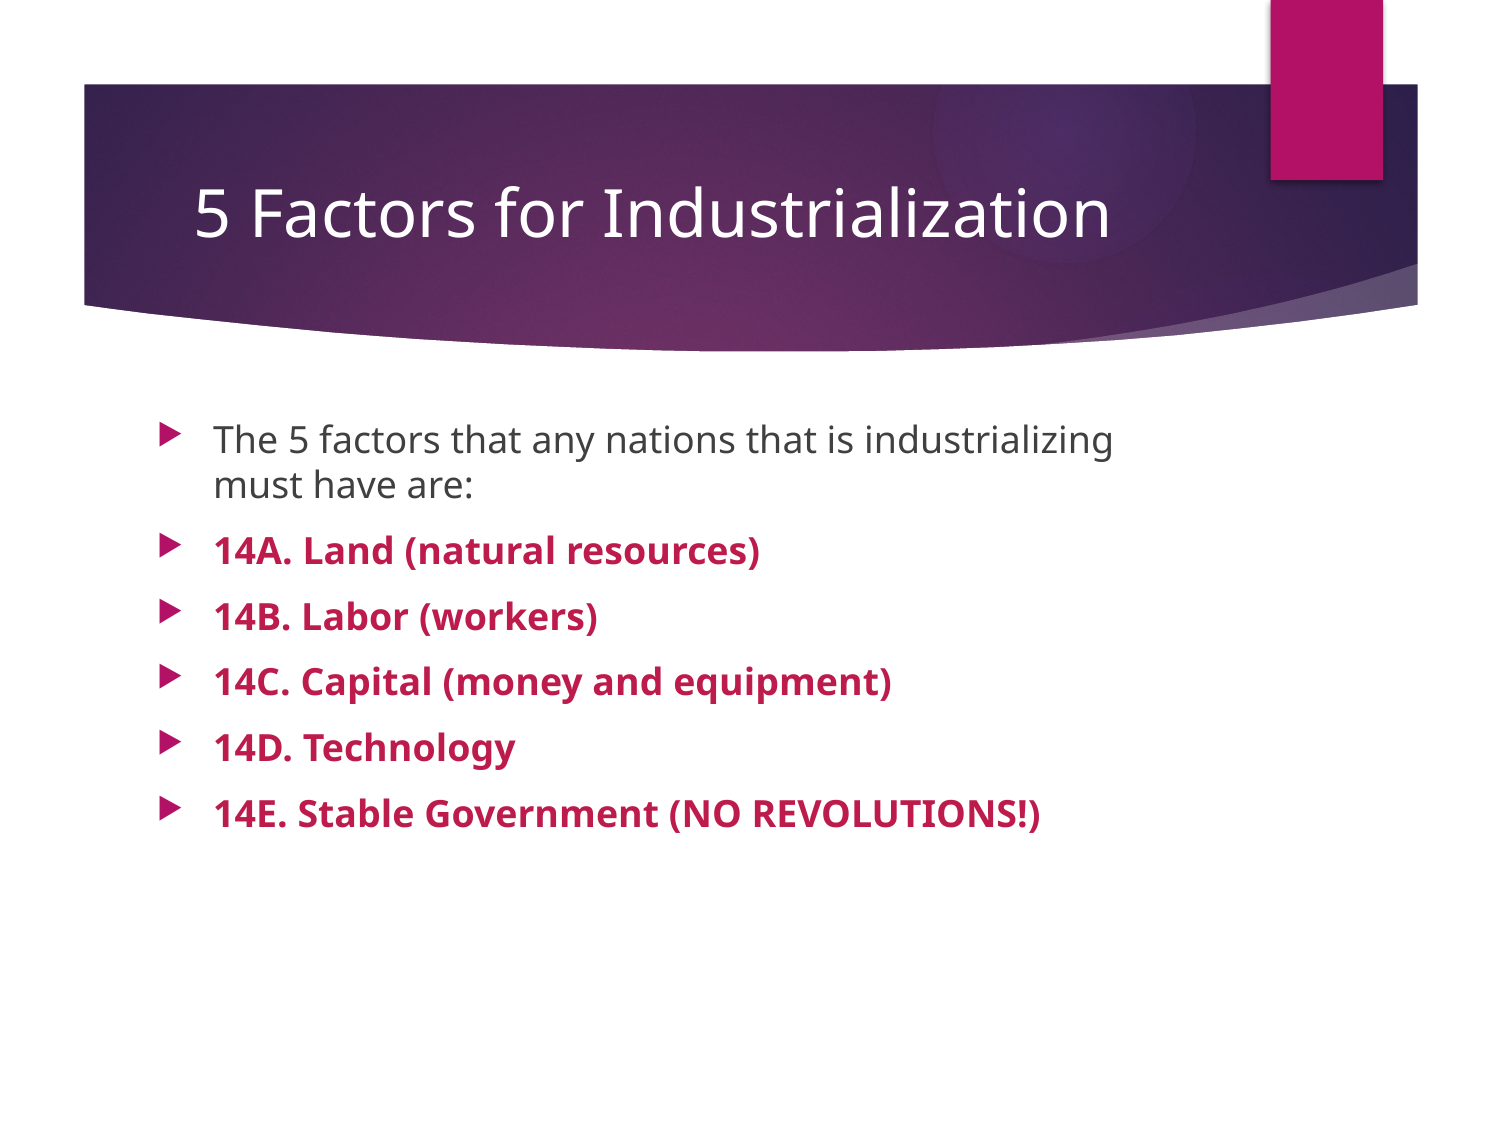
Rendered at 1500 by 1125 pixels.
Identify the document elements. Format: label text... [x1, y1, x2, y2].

list The 5 factors that any nations that is industrializing must have are: 14A. Land (natural resources) 14B. Labor (workers) 14C. Capital (money and equipment) 14D. Technology 14E. Stable Government (NO REVOLUTIONS!) [141, 408, 1183, 988]
title 5 Factors for Industrialization [142, 152, 1183, 269]
